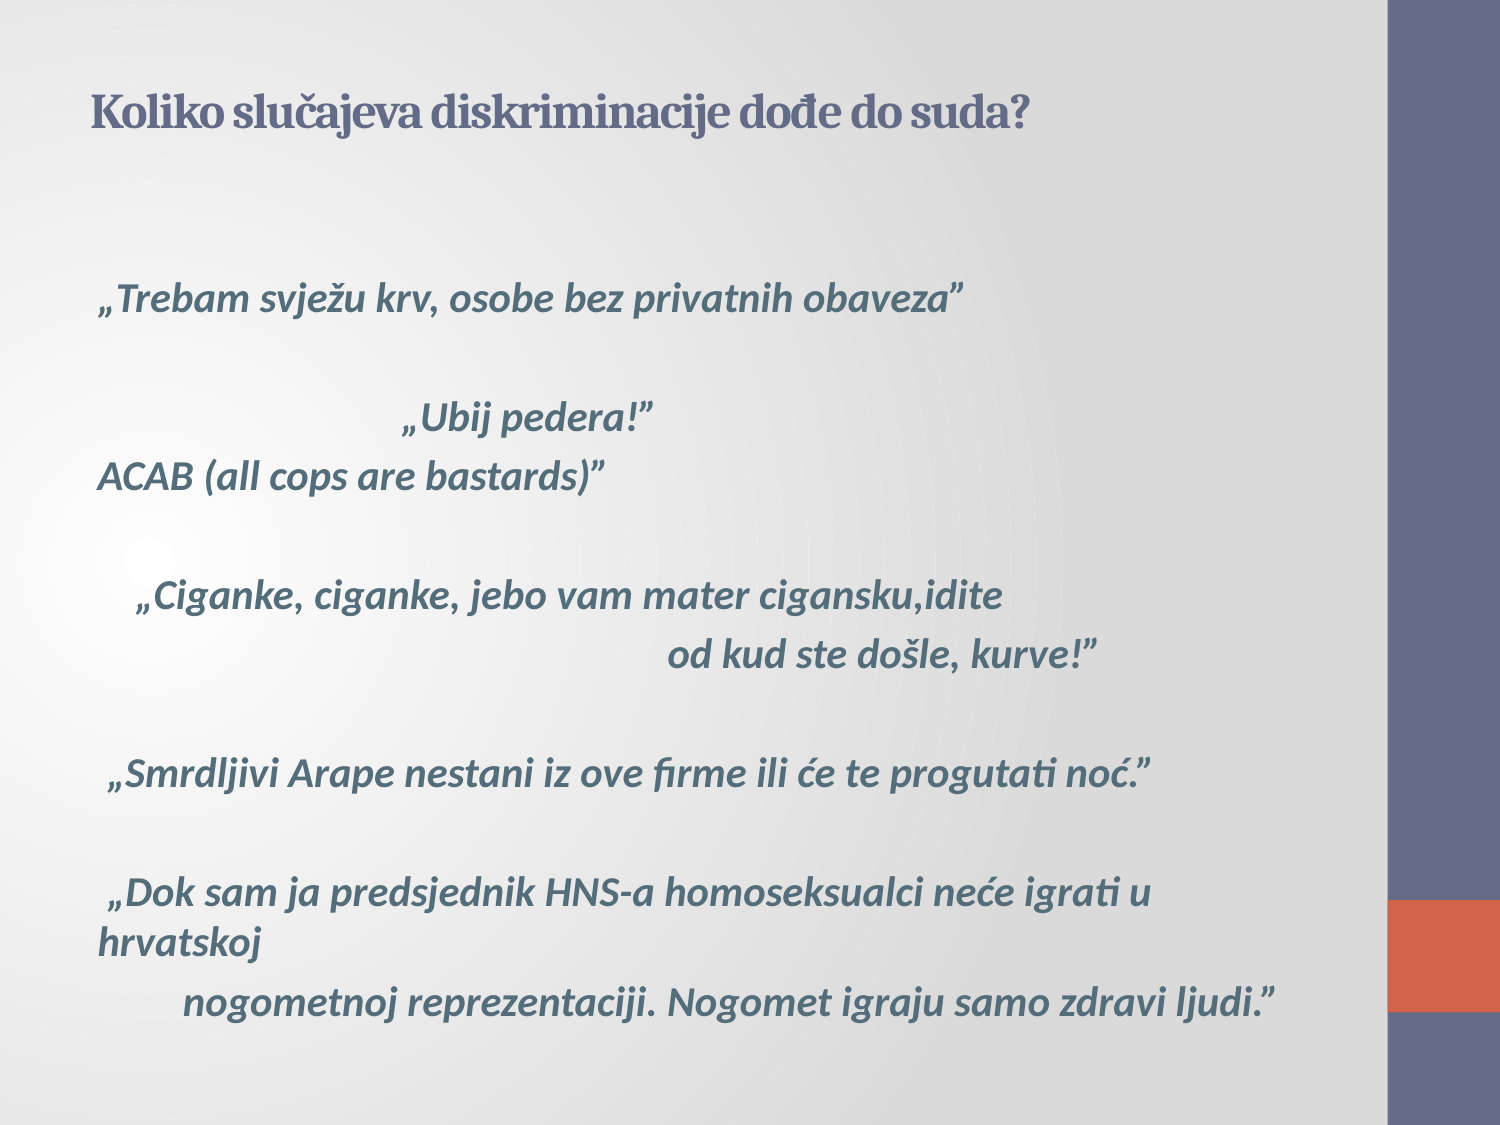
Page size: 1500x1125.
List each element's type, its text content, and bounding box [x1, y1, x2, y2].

list „Trebam svježu krv, osobe bez privatnih obaveza” „Ubij pedera!” ACAB (all cops are bastards)” „Ciganke, ciganke, jebo vam mater cigansku,idite od kud ste došle, kurve!” „Smrdljivi Arape nestani iz ove firme ili će te progutati noć.” „Dok sam ja predsjednik HNS-a homoseksualci neće igrati u hrvatskoj nogometnoj reprezentaciji. Nogomet igraju samo zdravi ljudi.” [75, 262, 1325, 1050]
title Koliko slučajeva diskriminacije dođe do suda? [75, 45, 1325, 233]
